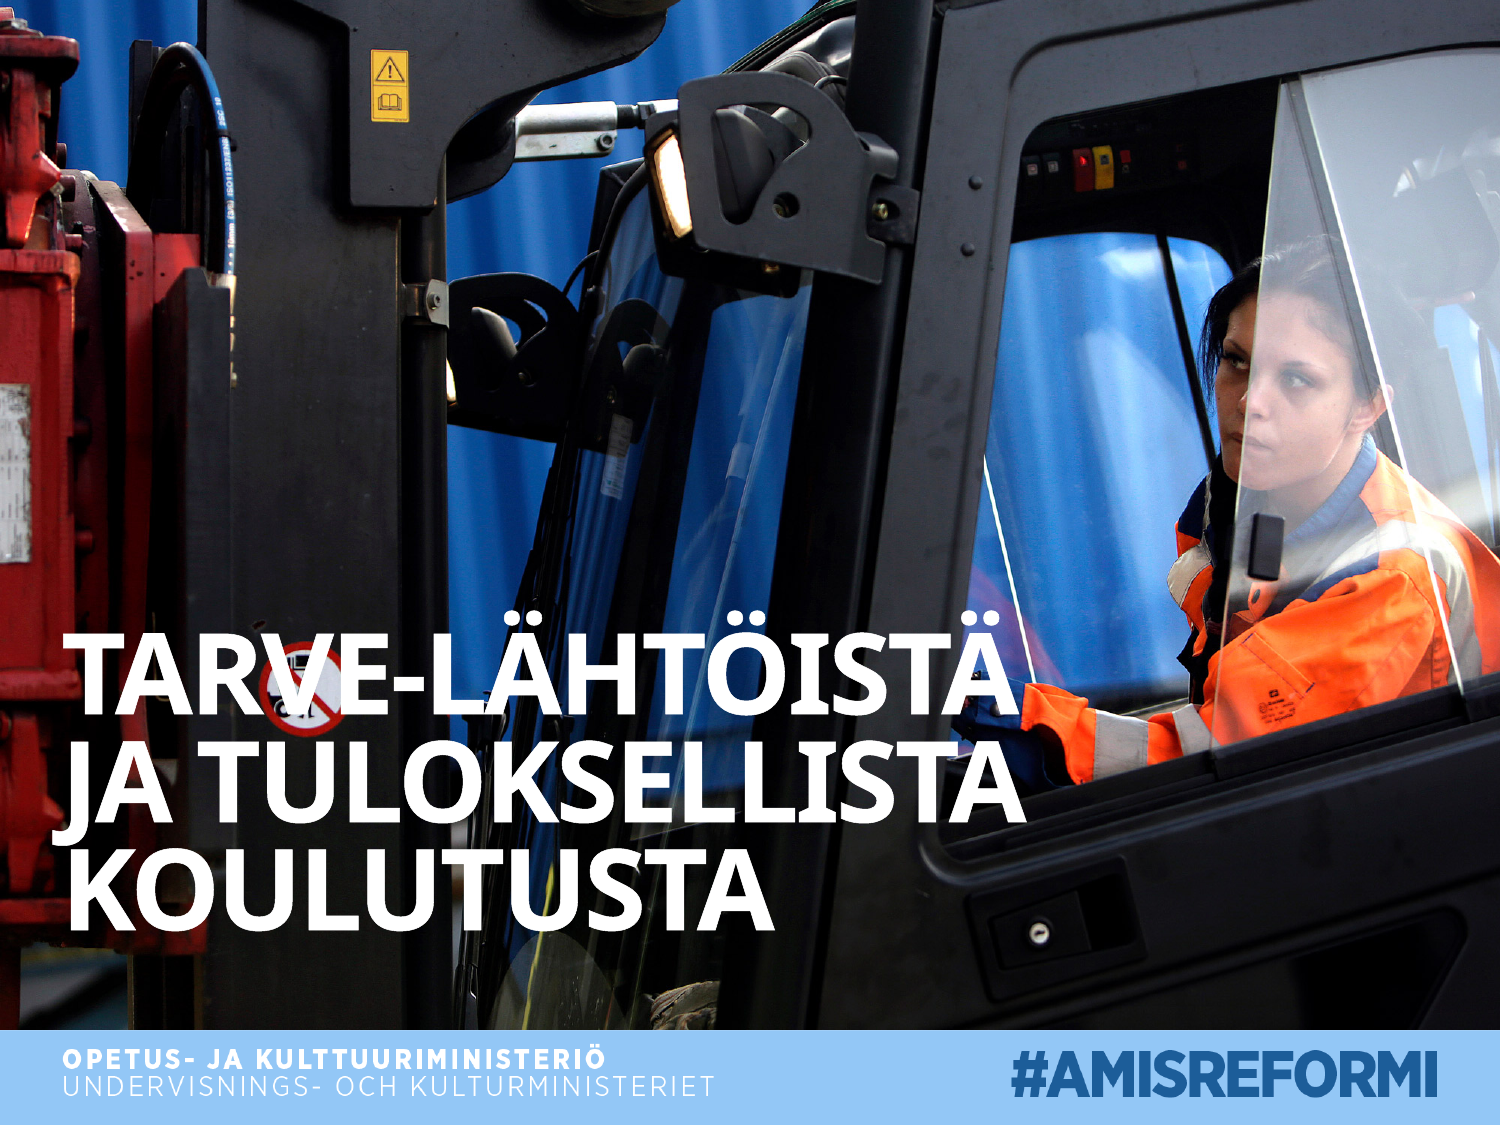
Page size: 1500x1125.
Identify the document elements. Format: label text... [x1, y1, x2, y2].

title Tarve-lähtöistä ja tuloksellista koulutusta [61, 556, 1145, 952]
picture [0, 0, 1500, 1125]
